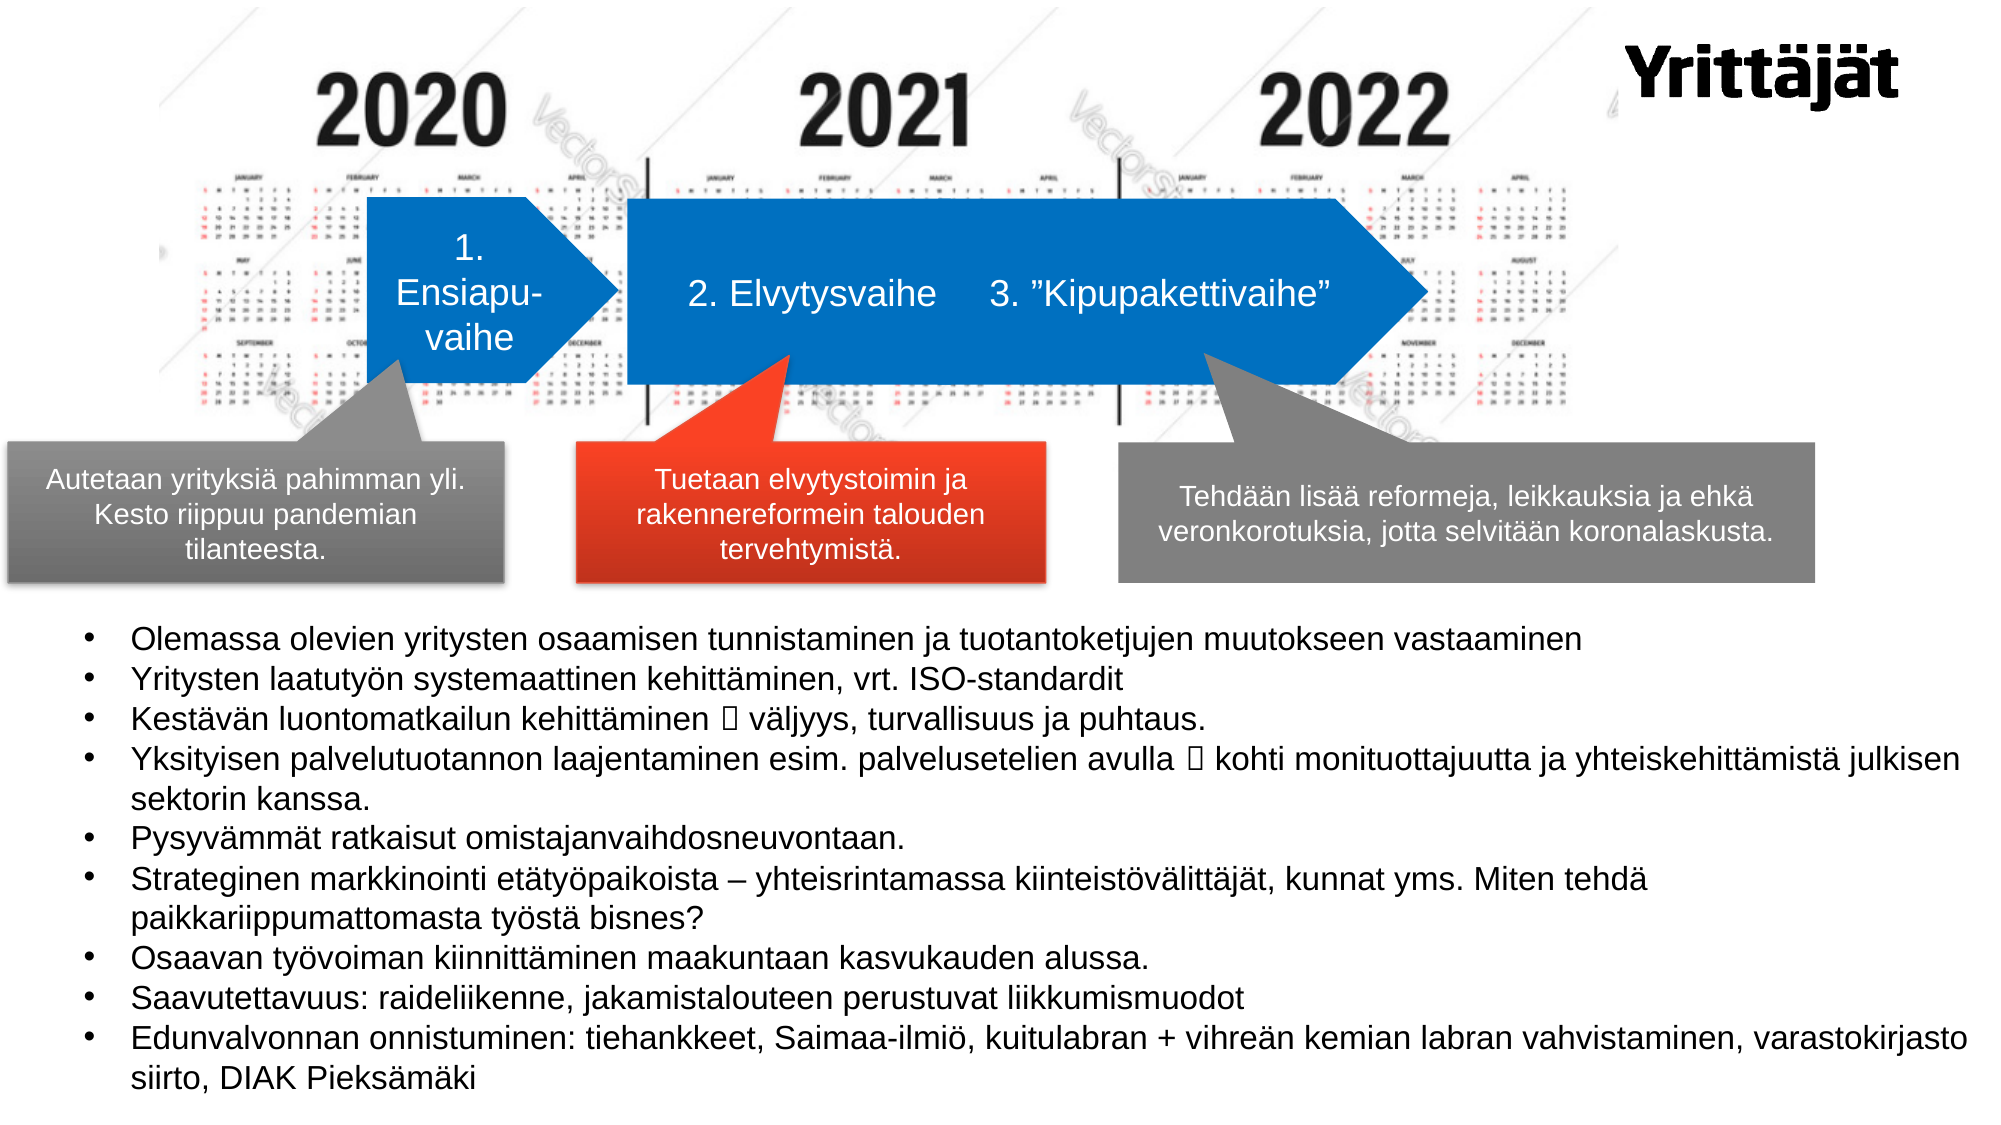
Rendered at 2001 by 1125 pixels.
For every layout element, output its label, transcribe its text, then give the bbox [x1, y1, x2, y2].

picture [159, 2, 1951, 472]
text_box Tehdään lisää reformeja, leikkauksia ja ehkä veronkorotuksia, jotta selvitään koronalaskusta. [1116, 440, 1818, 585]
text_box Olemassa olevien yritysten osaamisen tunnistaminen ja tuotantoketjujen muutokseen vastaaminen Yritysten laatutyön systemaattinen kehittäminen, vrt. ISO-standardit Kestävän luontomatkailun kehittäminen  väljyys, turvallisuus ja puhtaus. Yksityisen palvelutuotannon laajentaminen esim. palvelusetelien avulla  kohti monituottajuutta ja yhteiskehittämistä julkisen sektorin kanssa. Pysyvämmät ratkaisut omistajanvaihdosneuvontaan. Strateginen markkinointi etätyöpaikoista – yhteisrintamassa kiinteistövälittäjät, kunnat yms. Miten tehdä paikkariippumattomasta työstä bisnes? Osaavan työvoiman kiinnittäminen maakuntaan kasvukauden alussa. Saavutettavuus: raideliikenne, jakamistalouteen perustuvat liikkumismuodot Edunvalvonnan onnistuminen: tiehankkeet, Saimaa-ilmiö, kuitulabran + vihreän kemian labran vahvistaminen, varastokirjasto siirto, DIAK Pieksämäki [69, 609, 2000, 1104]
text_box Autetaan yrityksiä pahimman yli. Kesto riippuu pandemian tilanteesta. [7, 441, 505, 584]
text_box Tuetaan elvytystoimin ja rakennereformein talouden tervehtymistä. [575, 480, 1047, 584]
